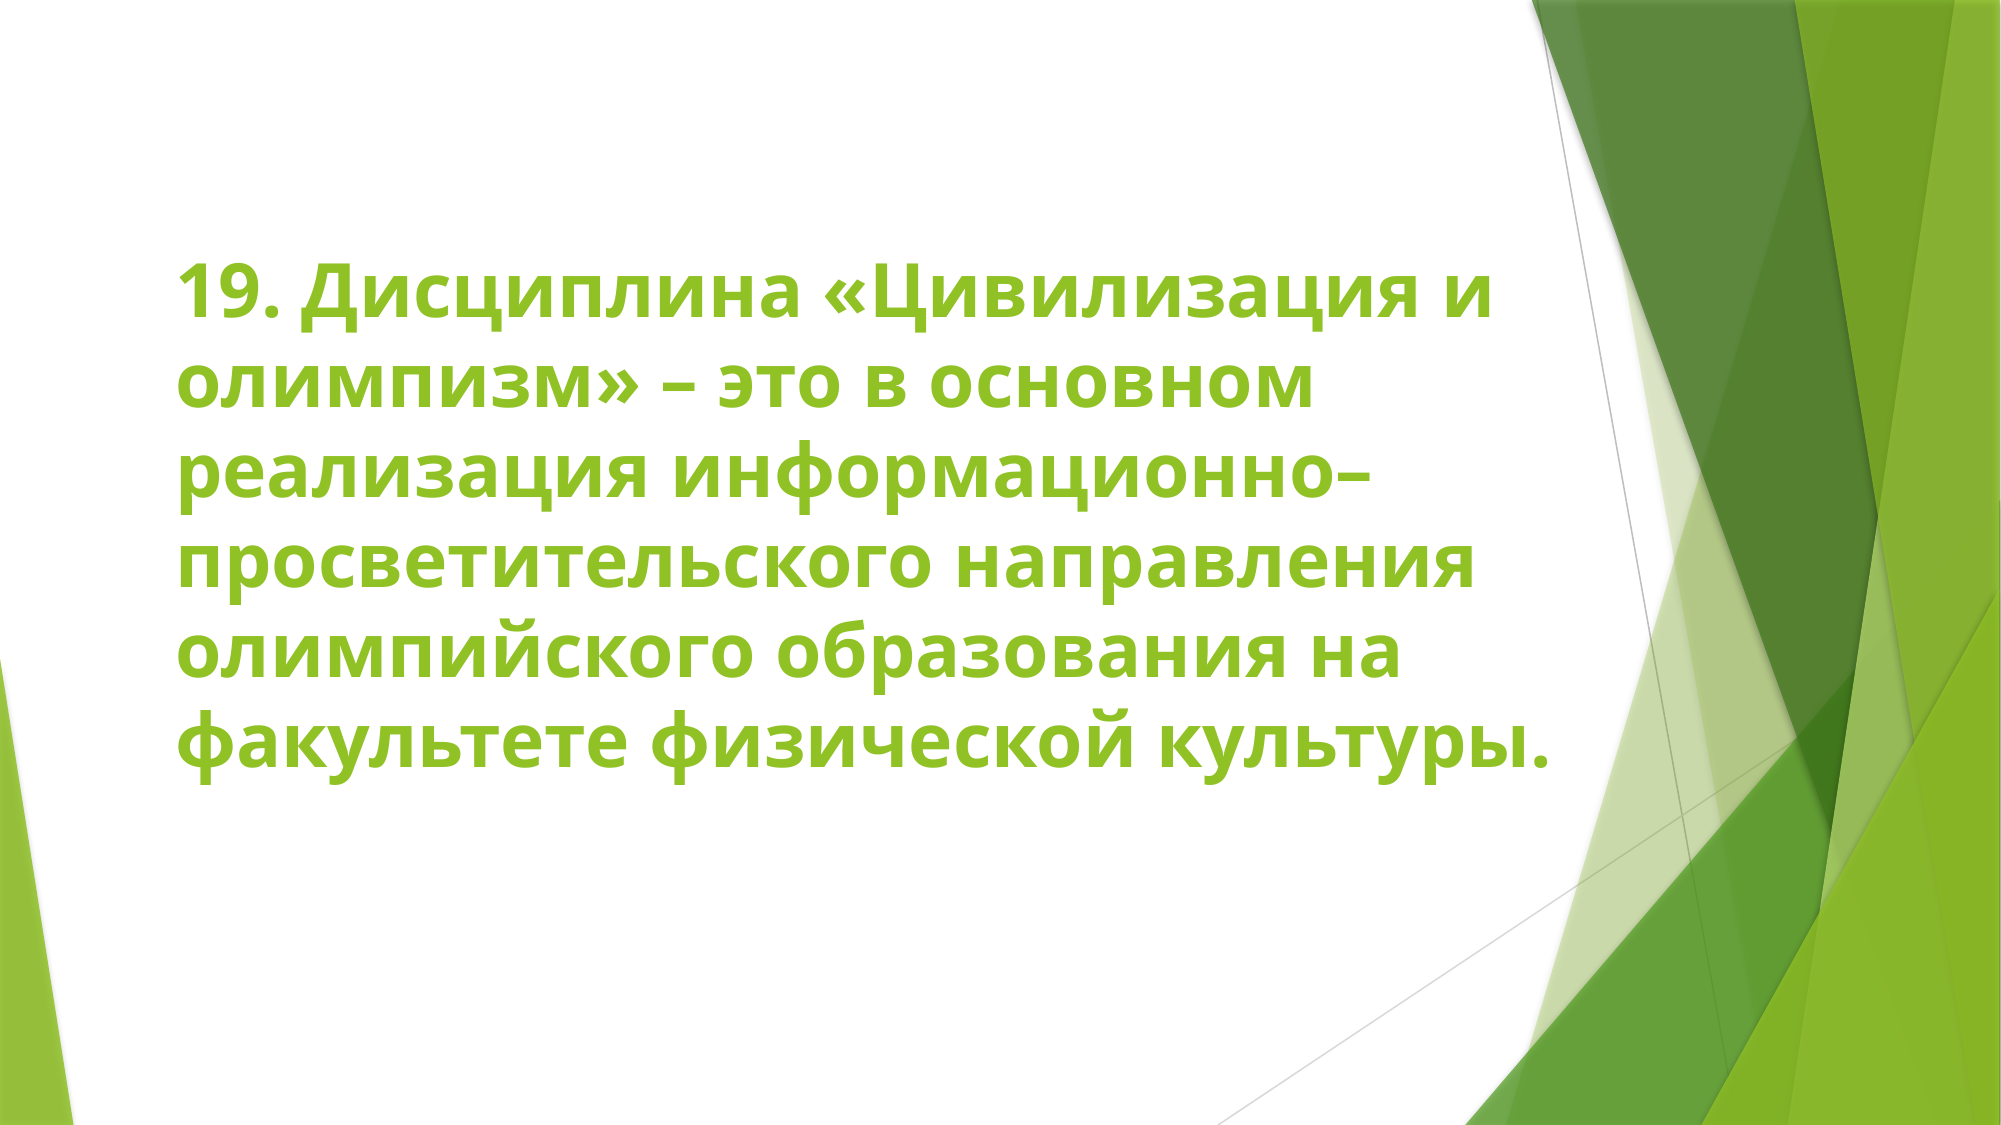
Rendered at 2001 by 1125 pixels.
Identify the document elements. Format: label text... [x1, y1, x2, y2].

title 19. Дисциплина «Цивилизация и олимпизм» – это в основном реализация информационно–просветительского направления олимпийского образования на факультете физической культуры. [160, 235, 1571, 452]
